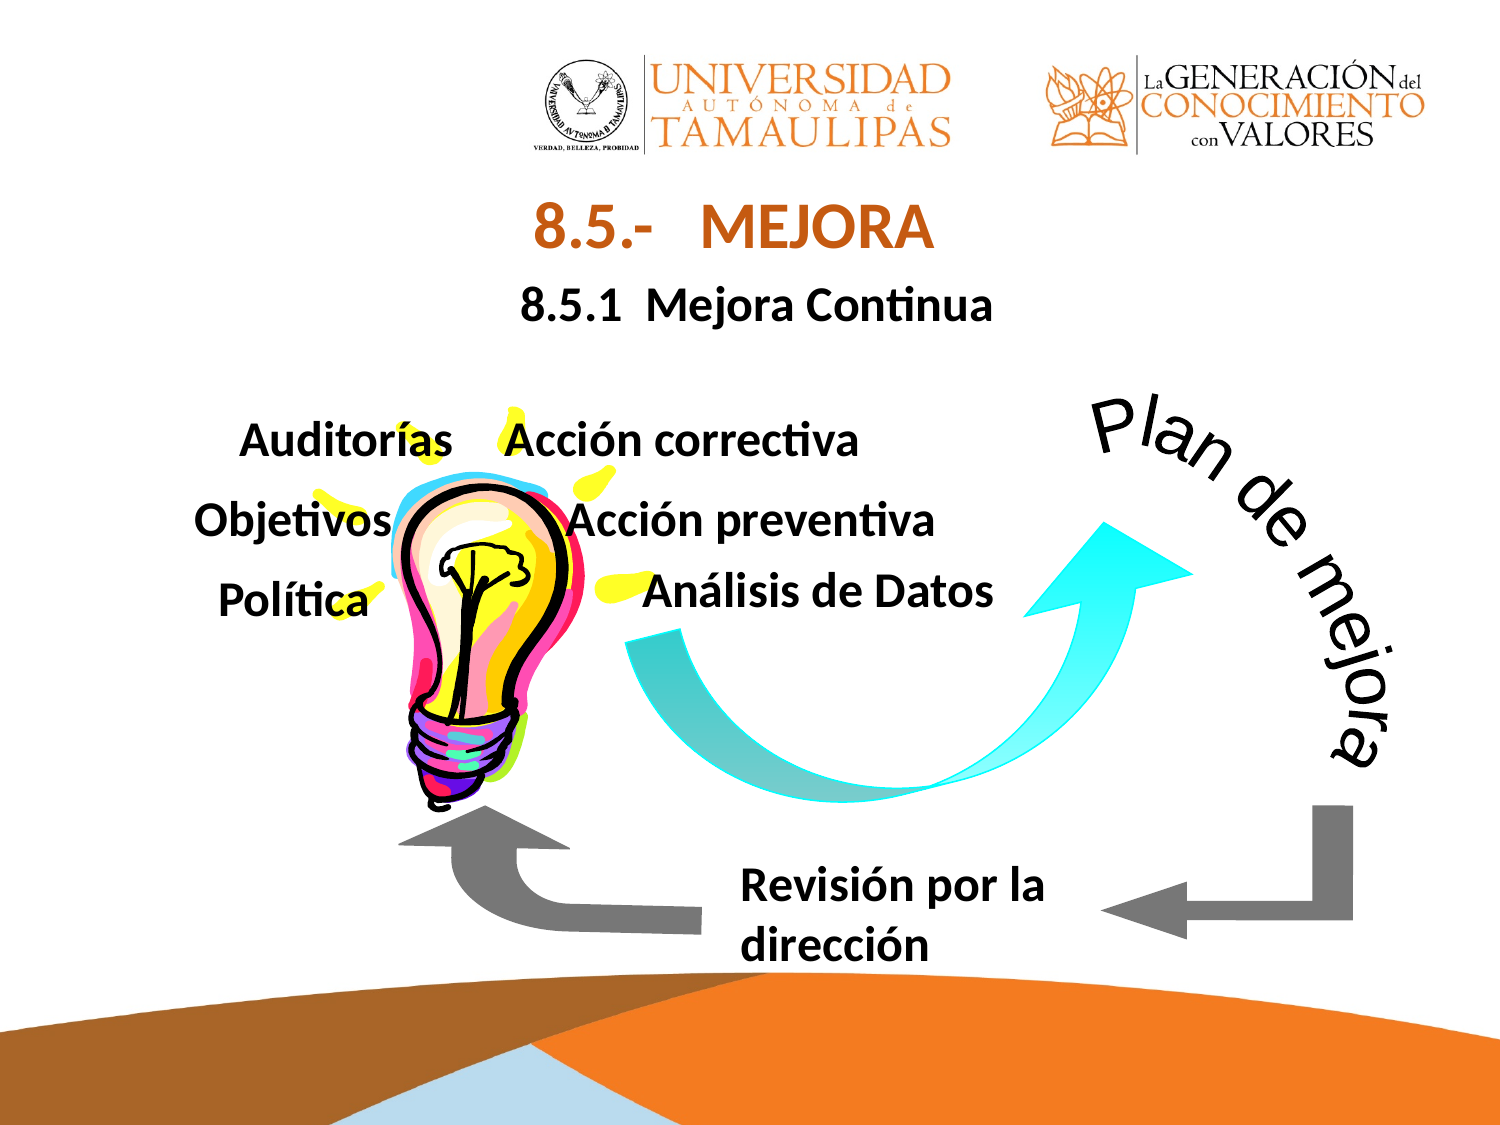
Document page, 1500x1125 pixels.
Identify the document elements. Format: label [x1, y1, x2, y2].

picture [0, 0, 1500, 1125]
text_box [312, 406, 658, 813]
